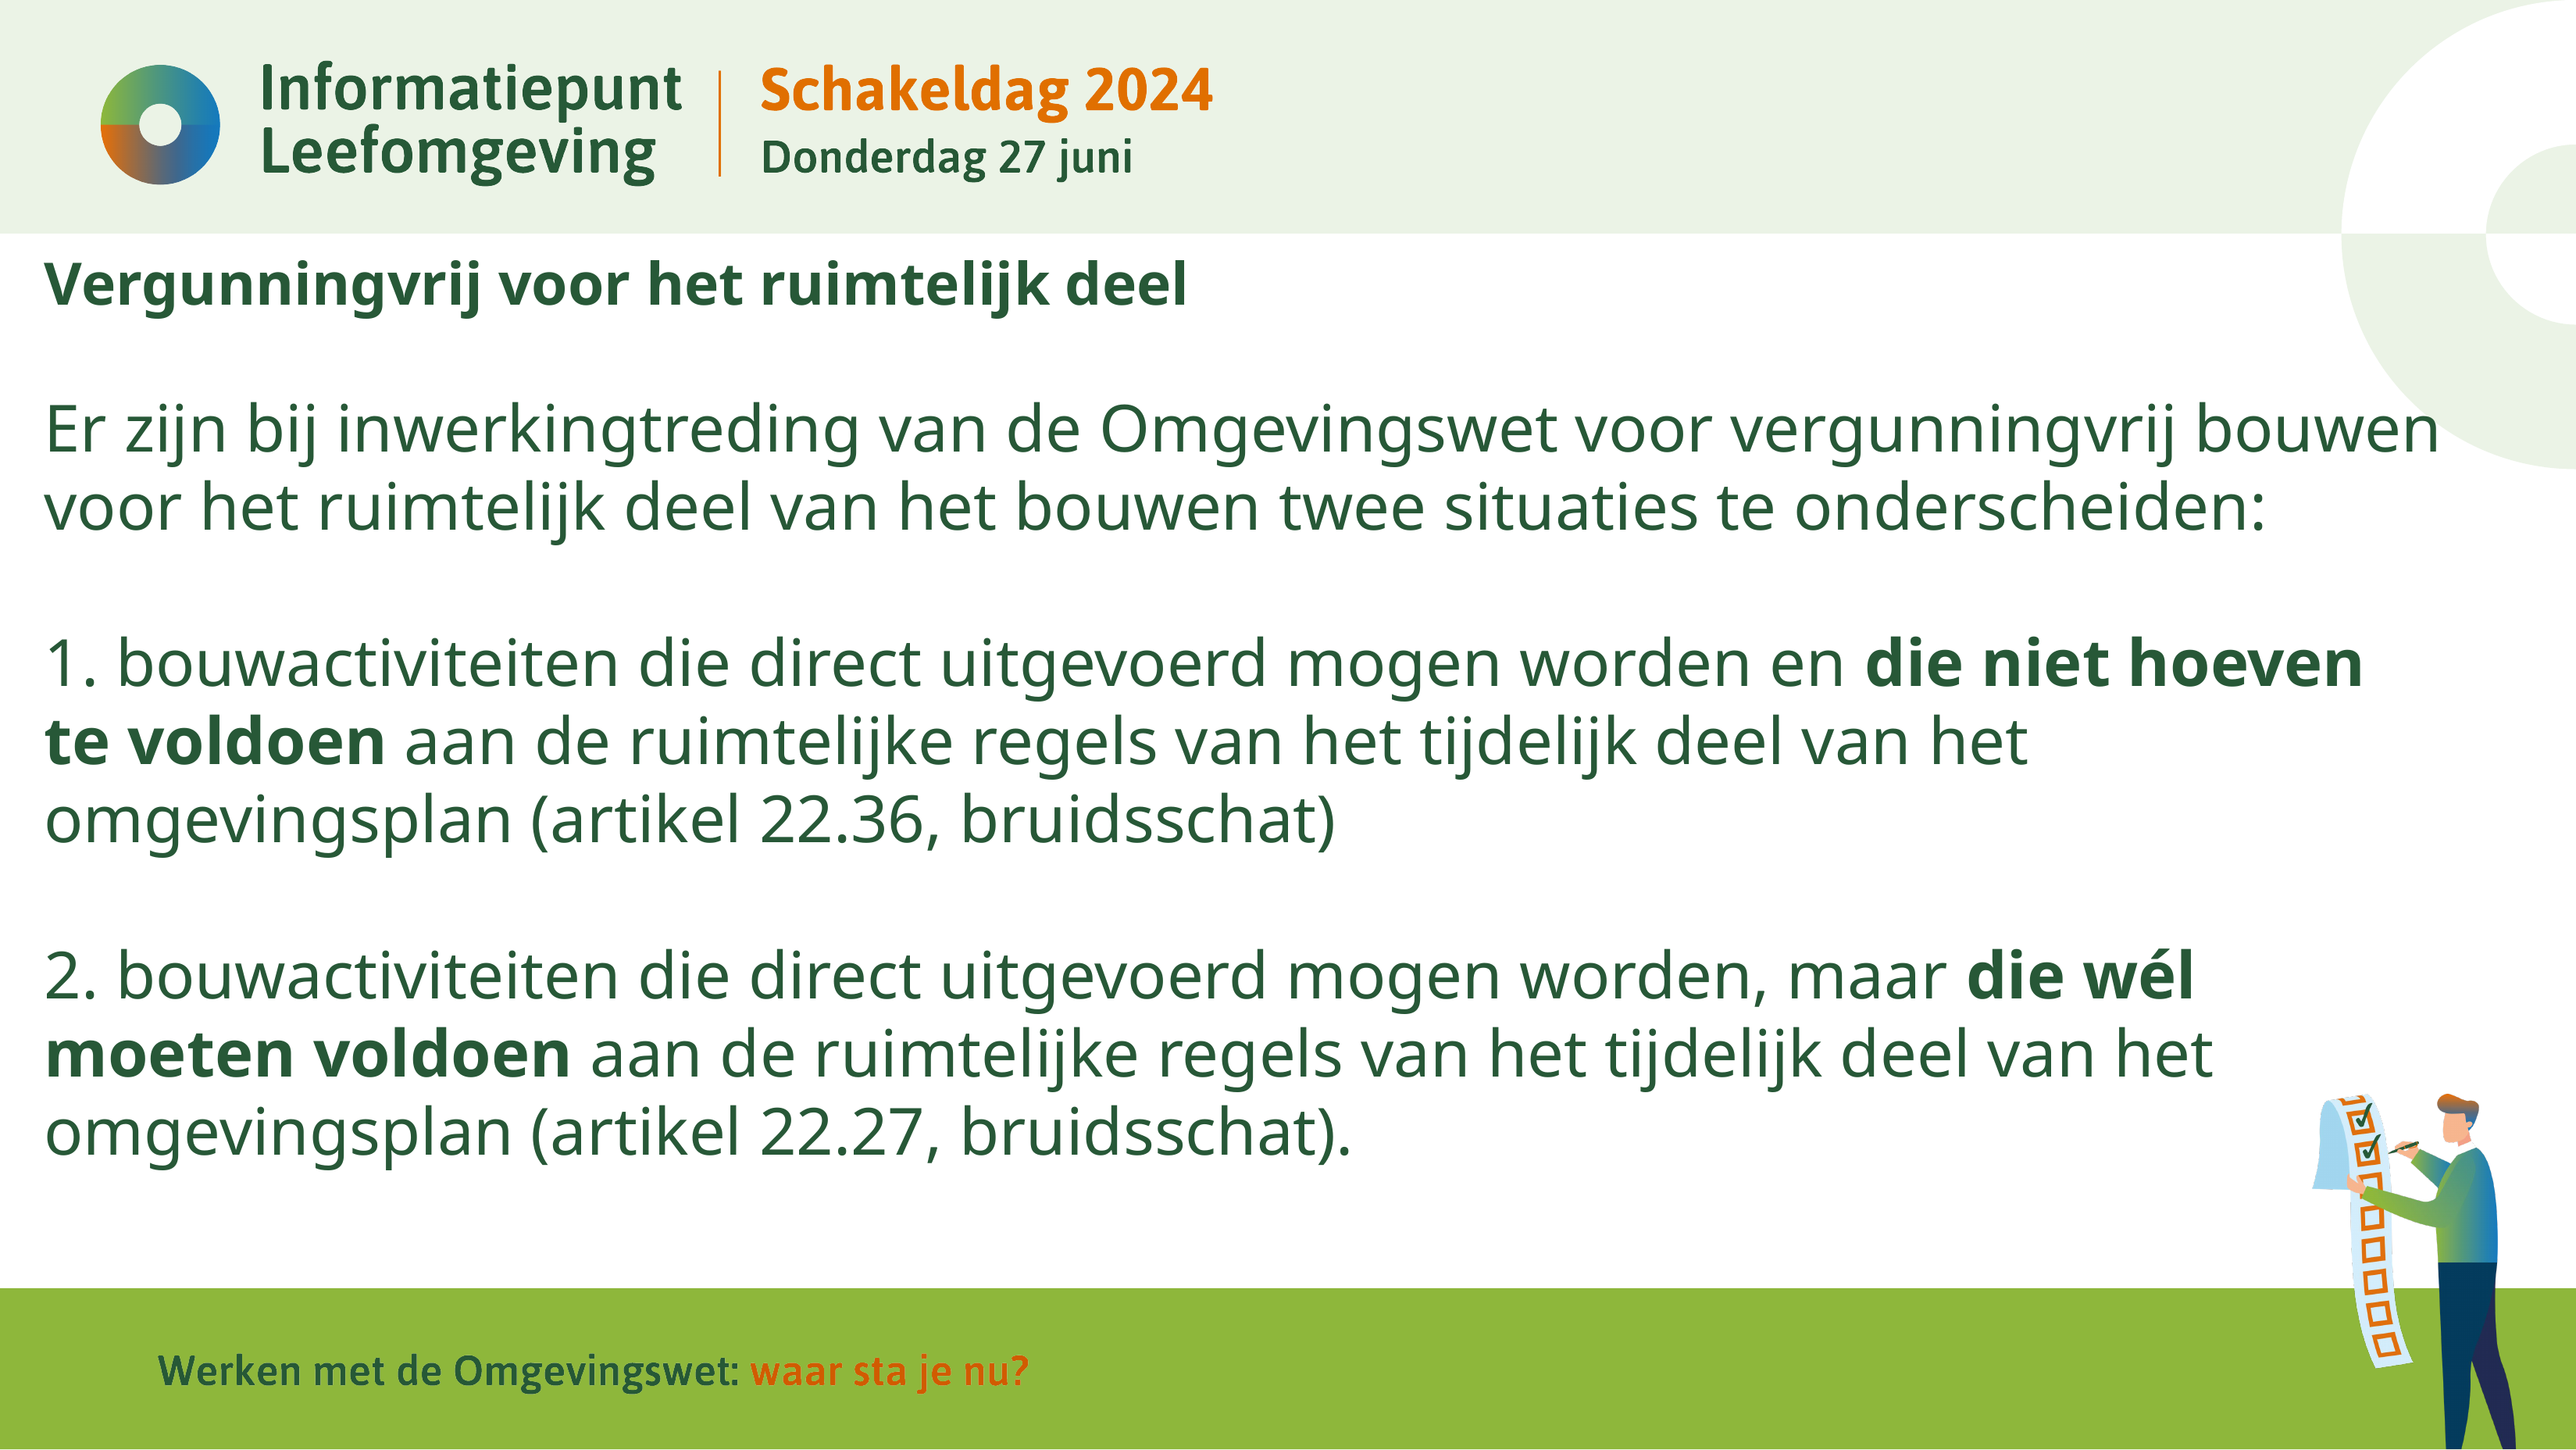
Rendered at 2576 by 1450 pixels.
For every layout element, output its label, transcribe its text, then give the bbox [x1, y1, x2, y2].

picture [96, 47, 1296, 191]
title Vergunningvrij voor het ruimtelijk deel Er zijn bij inwerkingtreding van de Omgevingswet voor vergunningvrij bouwen voor het ruimtelijk deel van het bouwen twee situaties te onderscheiden: 1. bouwactiviteiten die direct uitgevoerd mogen worden en die niet hoeven te voldoen aan de ruimtelijke regels van het tijdelijk deel van het omgevingsplan (artikel 22.36, bruidsschat) 2. bouwactiviteiten die direct uitgevoerd mogen worden, maar die wél moeten voldoen aan de ruimtelijke regels van het tijdelijk deel van het omgevingsplan (artikel 22.27, bruidsschat). [44, 246, 2450, 1256]
picture [158, 1341, 1029, 1397]
picture [2312, 1094, 2517, 1449]
